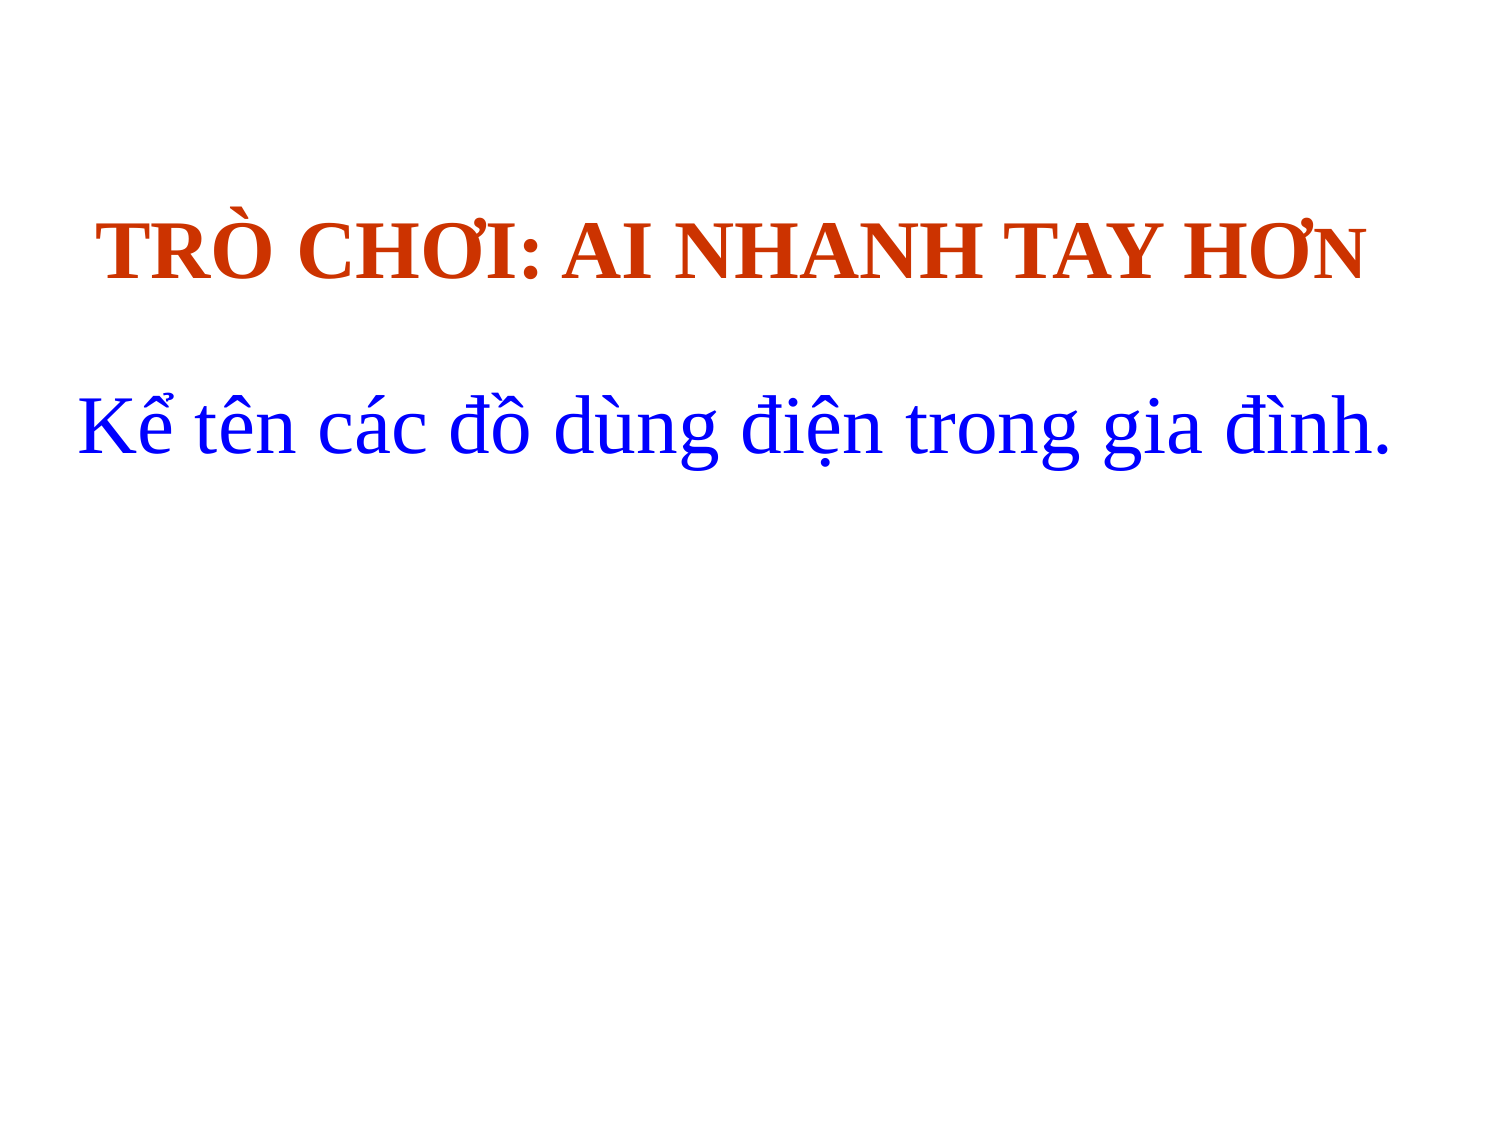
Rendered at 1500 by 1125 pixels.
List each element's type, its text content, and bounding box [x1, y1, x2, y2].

text_box TRÒ CHƠI: AI NHANH TAY HƠN [62, 187, 1400, 303]
text_box Kể tên các đồ dùng điện trong gia đình. [62, 362, 1430, 478]
